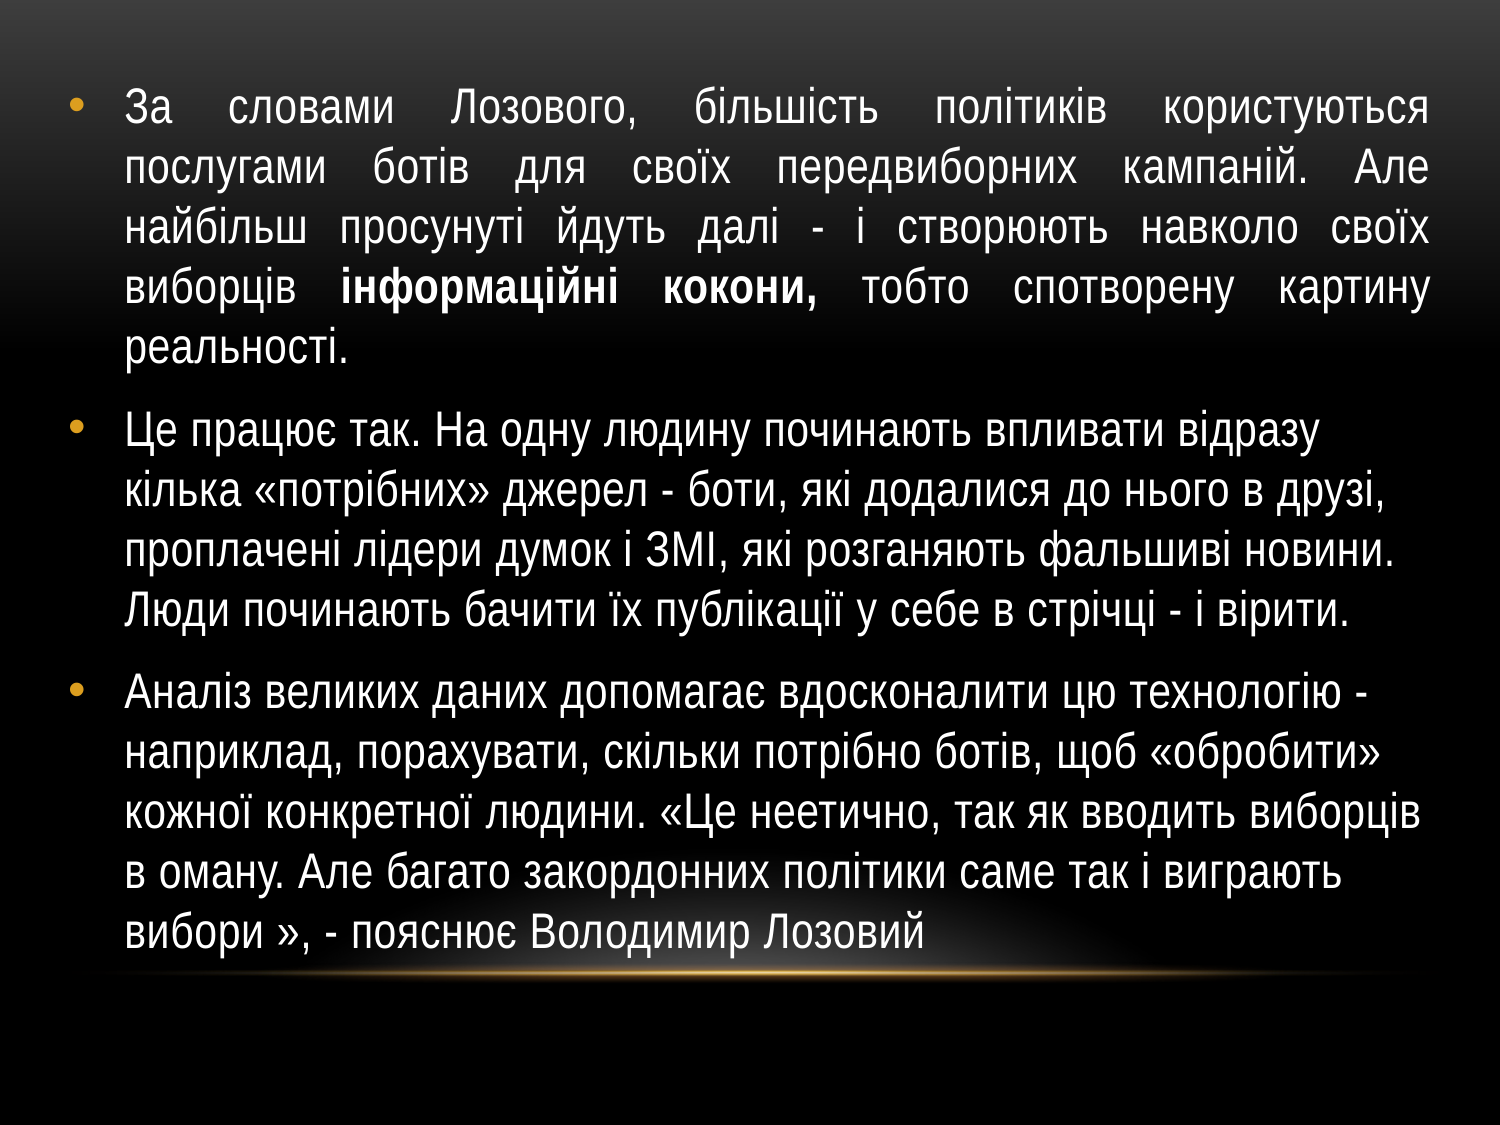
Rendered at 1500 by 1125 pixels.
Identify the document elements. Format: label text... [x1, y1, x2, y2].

picture [0, 0, 1500, 1125]
list За словами Лозового, більшість політиків користуються послугами ботів для своїх передвиборних кампаній. Але найбільш просунуті йдуть далі - і створюють навколо своїх виборців інформаційні кокони, тобто спотворену картину реальності. Це працює так. На одну людину починають впливати відразу кілька «потрібних» джерел - боти, які додалися до нього в друзі, проплачені лідери думок і ЗМІ, які розганяють фальшиві новини. Люди починають бачити їх публікації у себе в стрічці - і вірити. Аналіз великих даних допомагає вдосконалити цю технологію - наприклад, порахувати, скільки потрібно ботів, щоб «обробити» кожної конкретної людини. «Це неетично, так як вводить виборців в оману. Але багато закордонних політики саме так і виграють вибори », - пояснює Володимир Лозовий [53, 66, 1447, 1094]
